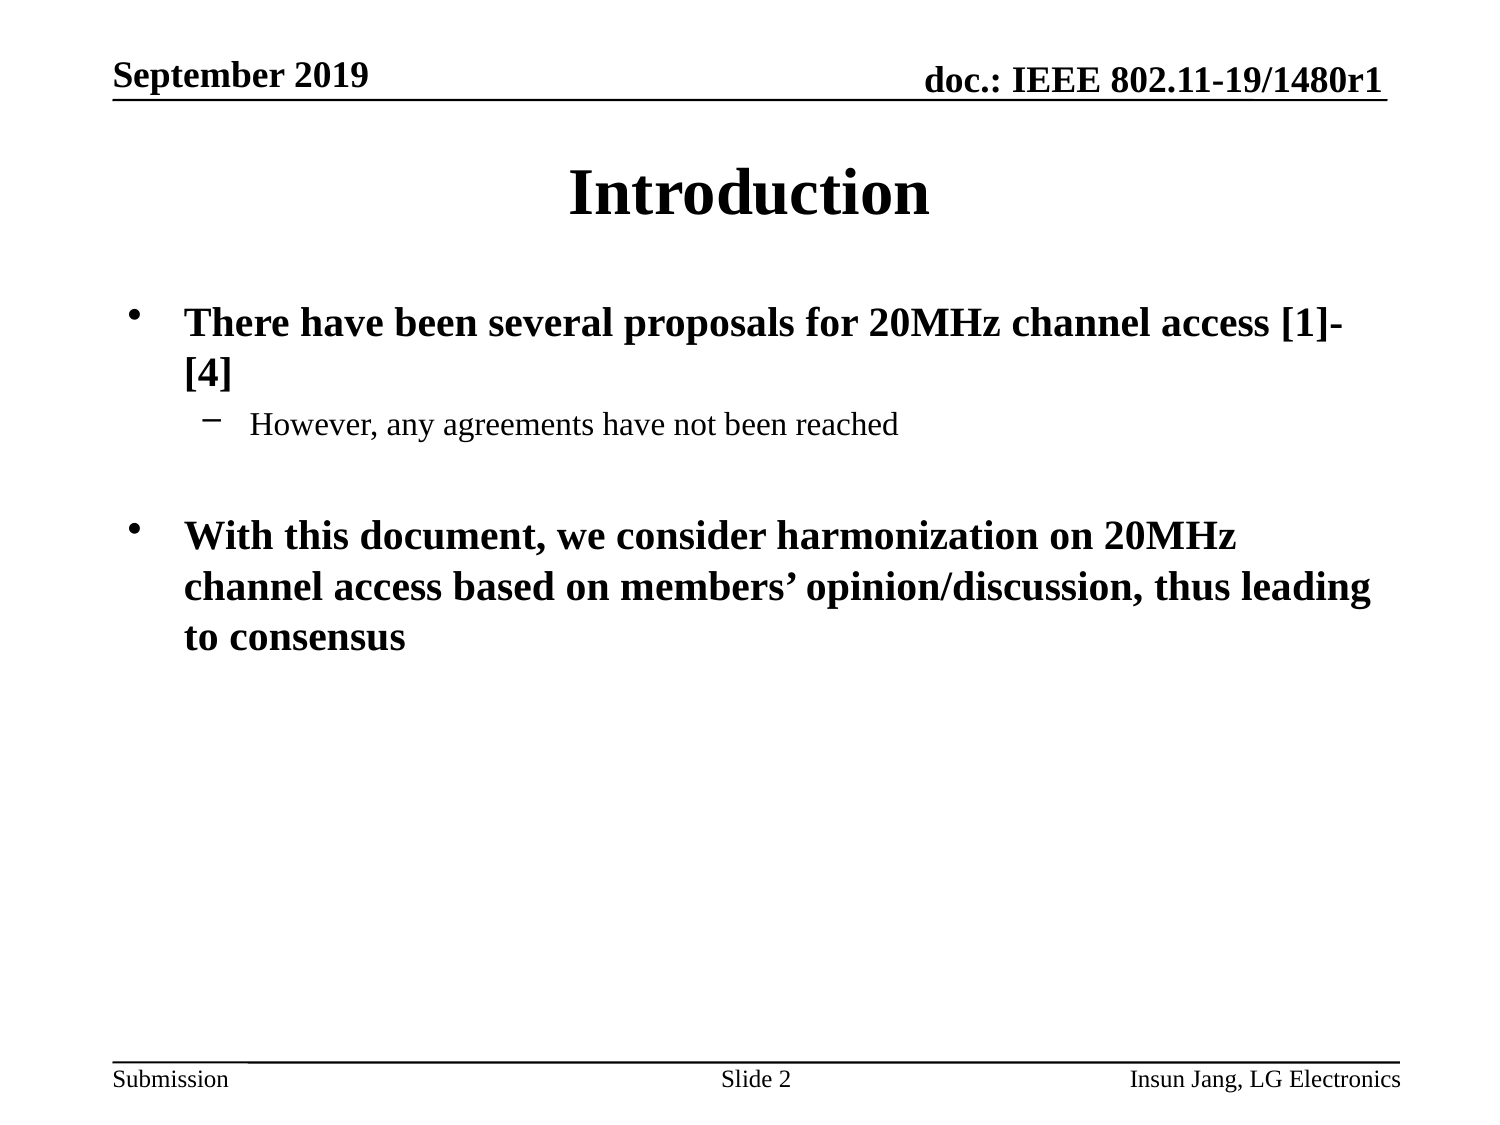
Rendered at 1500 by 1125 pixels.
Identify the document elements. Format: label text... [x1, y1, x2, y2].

list There have been several proposals for 20MHz channel access [1]-[4] However, any agreements have not been reached With this document, we consider harmonization on 20MHz channel access based on members’ opinion/discussion, thus leading to consensus [112, 287, 1388, 1000]
title Introduction [112, 112, 1388, 263]
footer Insun Jang, LG Electronics [1125, 1061, 1402, 1093]
slide_number Slide 2 [712, 1061, 800, 1093]
